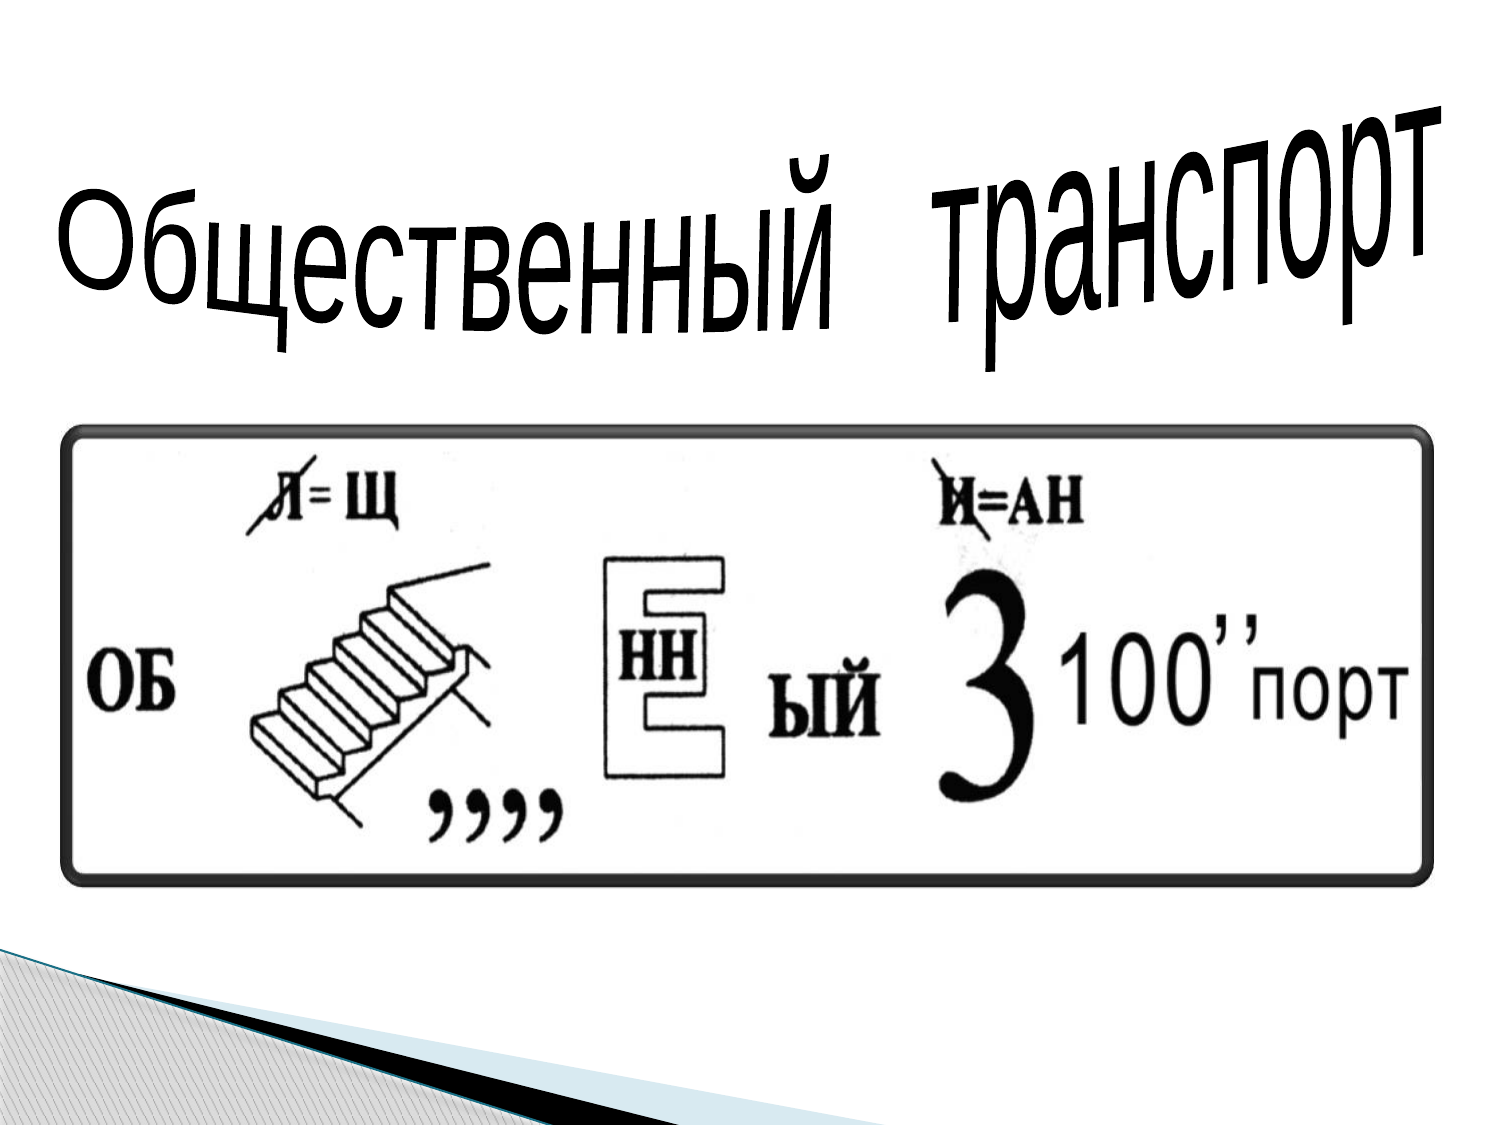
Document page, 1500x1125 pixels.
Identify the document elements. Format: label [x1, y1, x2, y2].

picture [58, 421, 1436, 891]
title [75, 45, 1425, 233]
